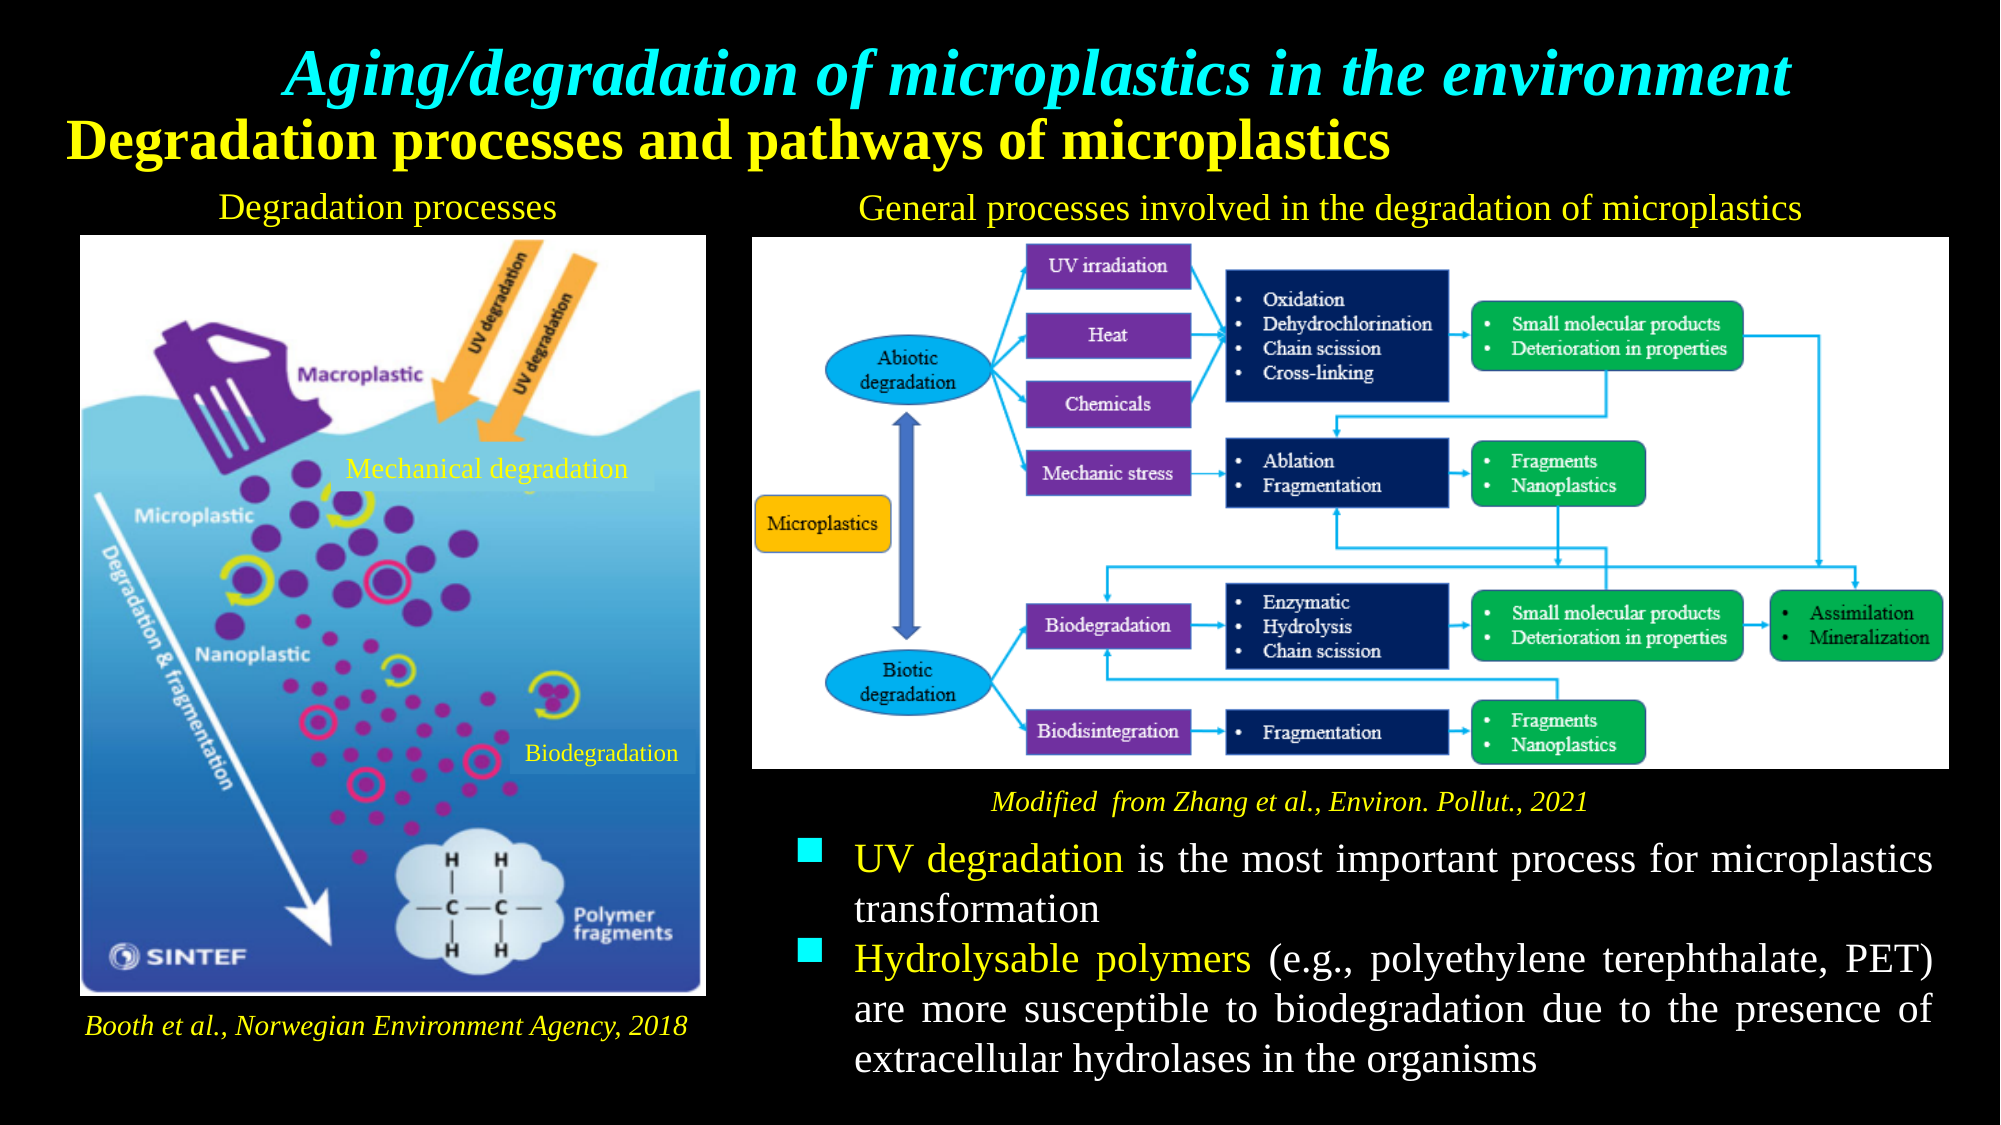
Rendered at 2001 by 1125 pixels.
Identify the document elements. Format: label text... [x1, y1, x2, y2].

text_box Aging/degradation of microplastics in the environment [213, 0, 1864, 116]
text_box Degradation processes and pathways of microplastics [51, 94, 1481, 179]
text_box General processes involved in the degradation of microplastics [833, 175, 1819, 236]
picture [752, 237, 1949, 769]
text_box UV degradation is the most important process for microplastics transformation Hydrolysable polymers (e.g., polyethylene terephthalate, PET) are more susceptible to biodegradation due to the presence of extracellular hydrolases in the organisms [779, 823, 1949, 1089]
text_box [69, 174, 712, 1050]
text_box Modified from Zhang et al., Environ. Pollut., 2021 [976, 774, 1638, 825]
